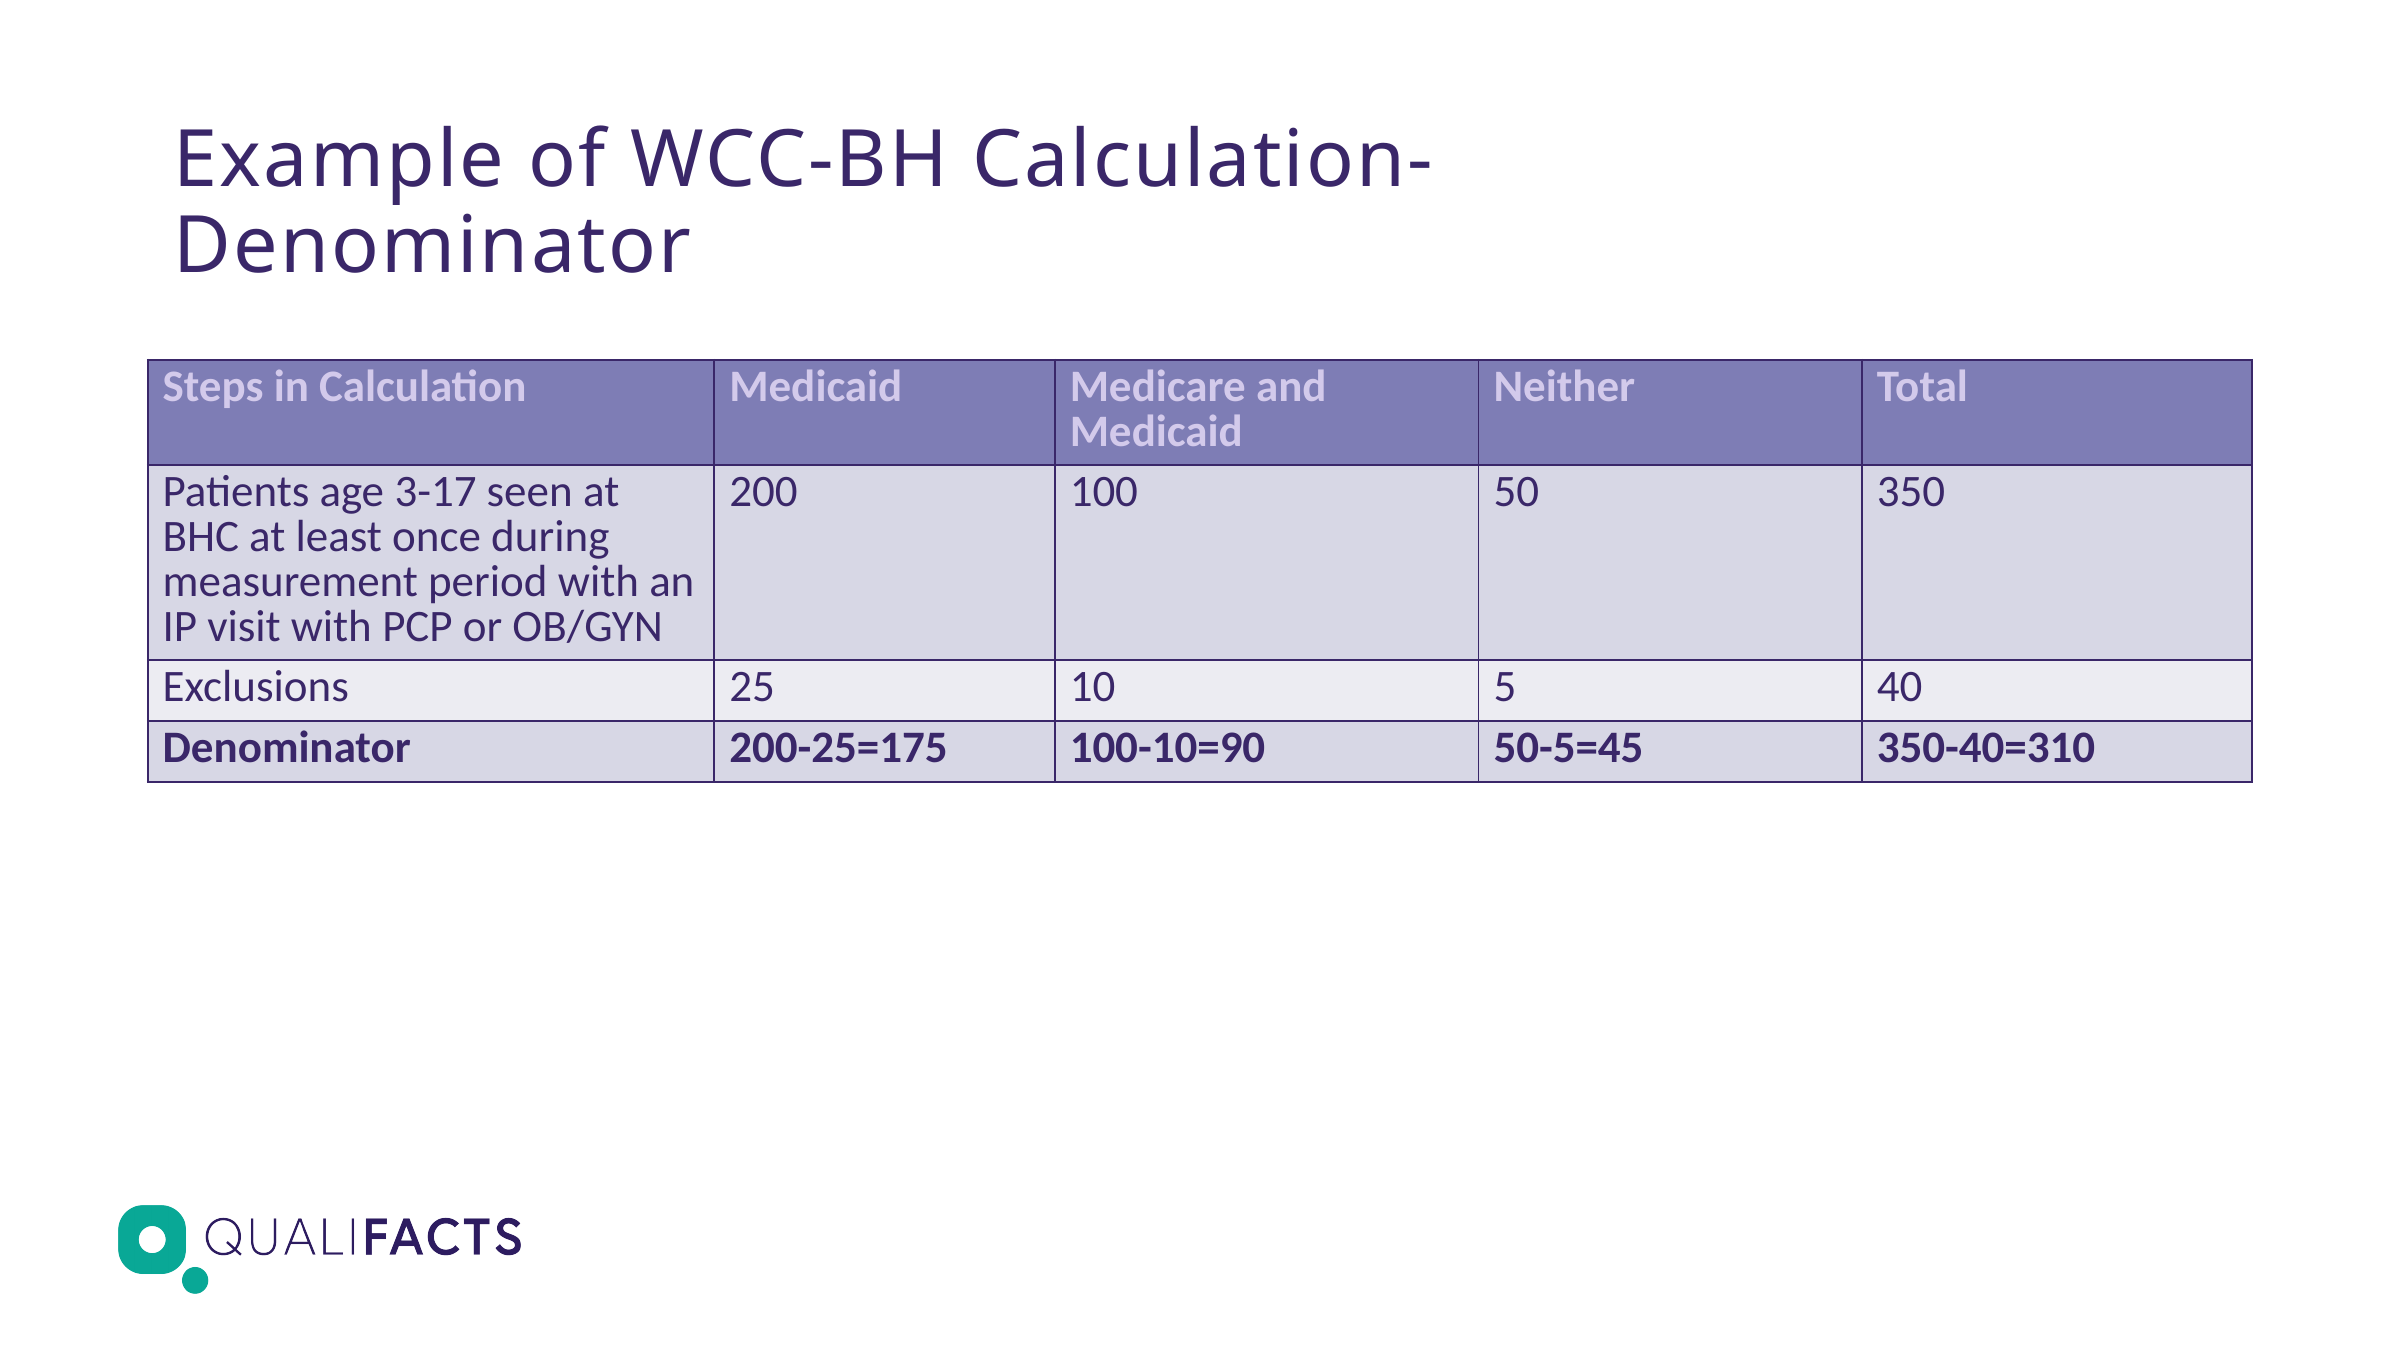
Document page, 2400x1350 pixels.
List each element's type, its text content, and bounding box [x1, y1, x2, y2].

table_cell 100-10=90 [1056, 722, 1478, 781]
table_cell 10 [1056, 661, 1478, 720]
table_cell Patients age 3-17 seen at BHC at least once during measurement period with an IP visit with PCP or OB/GYN [149, 466, 713, 659]
table_header Medicaid [715, 361, 1054, 464]
table_cell 50 [1479, 466, 1861, 659]
table_header Medicare and Medicaid [1056, 361, 1478, 464]
table_header Neither [1479, 361, 1861, 464]
table_cell 350-40=310 [1863, 722, 2251, 781]
table_cell 25 [715, 661, 1054, 720]
table_cell 200-25=175 [715, 722, 1054, 781]
table_cell 100 [1056, 466, 1478, 659]
picture [118, 1205, 521, 1294]
table_cell 350 [1863, 466, 2251, 659]
table_header Steps in Calculation [149, 361, 713, 464]
table_cell 50-5=45 [1479, 722, 1861, 781]
table_cell 40 [1863, 661, 2251, 720]
table_cell Exclusions [149, 661, 713, 720]
table_cell Denominator [149, 722, 713, 781]
title Example of WCC-BH Calculation-Denominator [158, 111, 1959, 342]
table_header Total [1863, 361, 2251, 464]
table_cell 5 [1479, 661, 1861, 720]
table_cell 200 [715, 466, 1054, 659]
